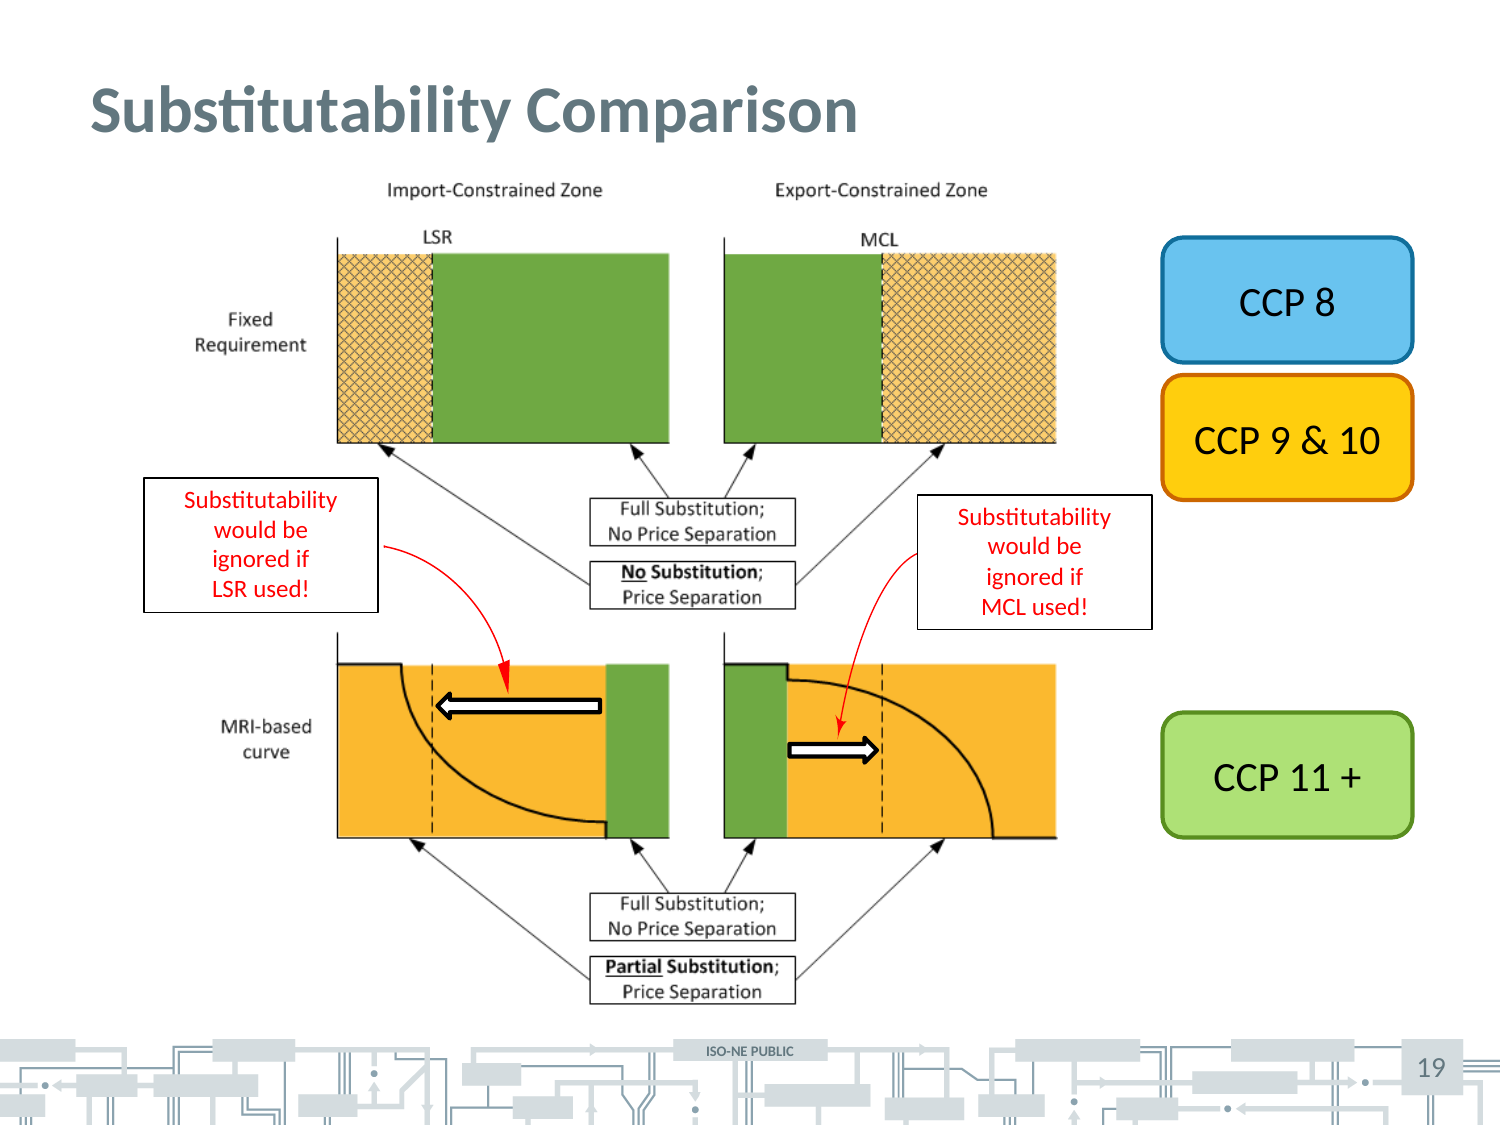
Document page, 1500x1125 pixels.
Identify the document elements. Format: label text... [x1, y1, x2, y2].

slide_number 19 [1400, 1044, 1463, 1088]
text_box CCP 11 + [1160, 710, 1415, 840]
picture [0, 1031, 1500, 1125]
title Substitutability Comparison [75, 12, 1425, 200]
picture [140, 174, 1156, 1007]
text_box CCP 9 & 10 [1160, 372, 1415, 503]
text_box CCP 8 [1160, 235, 1415, 365]
